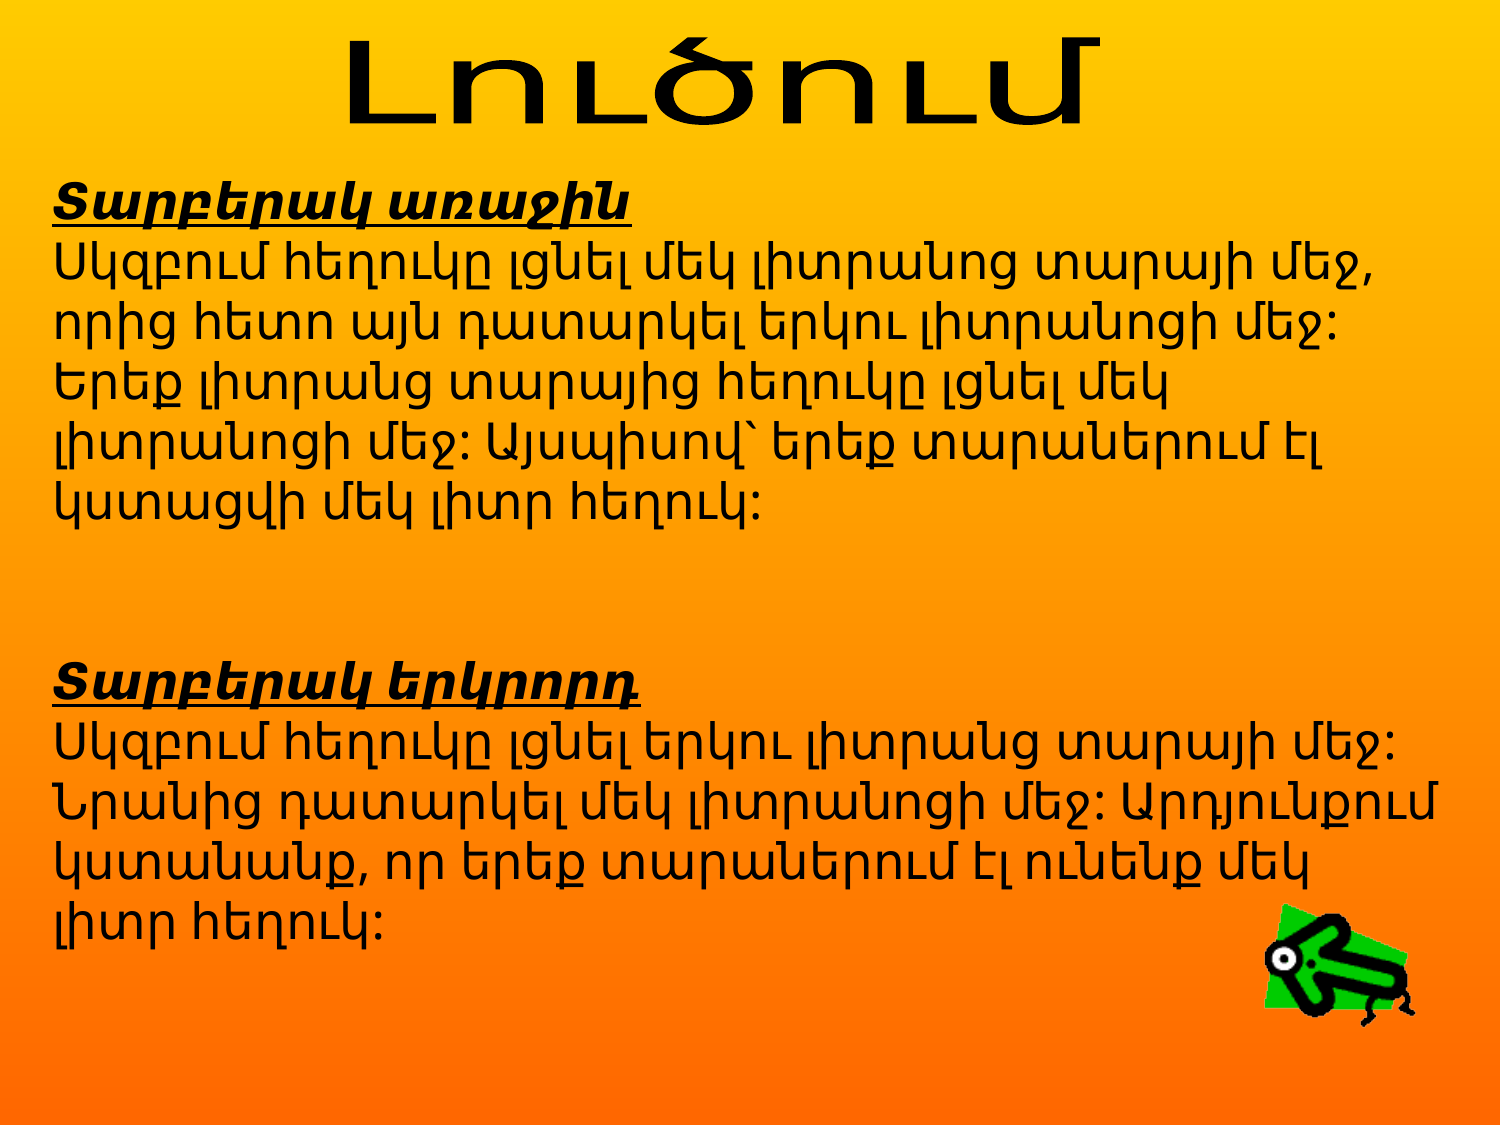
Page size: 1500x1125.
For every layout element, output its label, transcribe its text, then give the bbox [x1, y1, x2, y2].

text_box Տարբերակ առաջին Սկզբում հեղուկը լցնել մեկ լիտրանոց տարայի մեջ, որից հետո այն դատարկել երկու լիտրանոցի մեջ: Երեք լիտրանց տարայից հեղուկը լցնել մեկ լիտրանոցի մեջ: Այսպիսով` երեք տարաներում էլ կստացվի մեկ լիտր հեղուկ: Տարբերակ երկրորդ Սկզբում հեղուկը լցնել երկու լիտրանց տարայի մեջ: Նրանից դատարկել մեկ լիտրանոցի մեջ: Արդյունքում կստանանք, որ երեք տարաներում էլ ունենք մեկ լիտր հեղուկ: [37, 162, 1463, 958]
picture [1224, 874, 1419, 1029]
